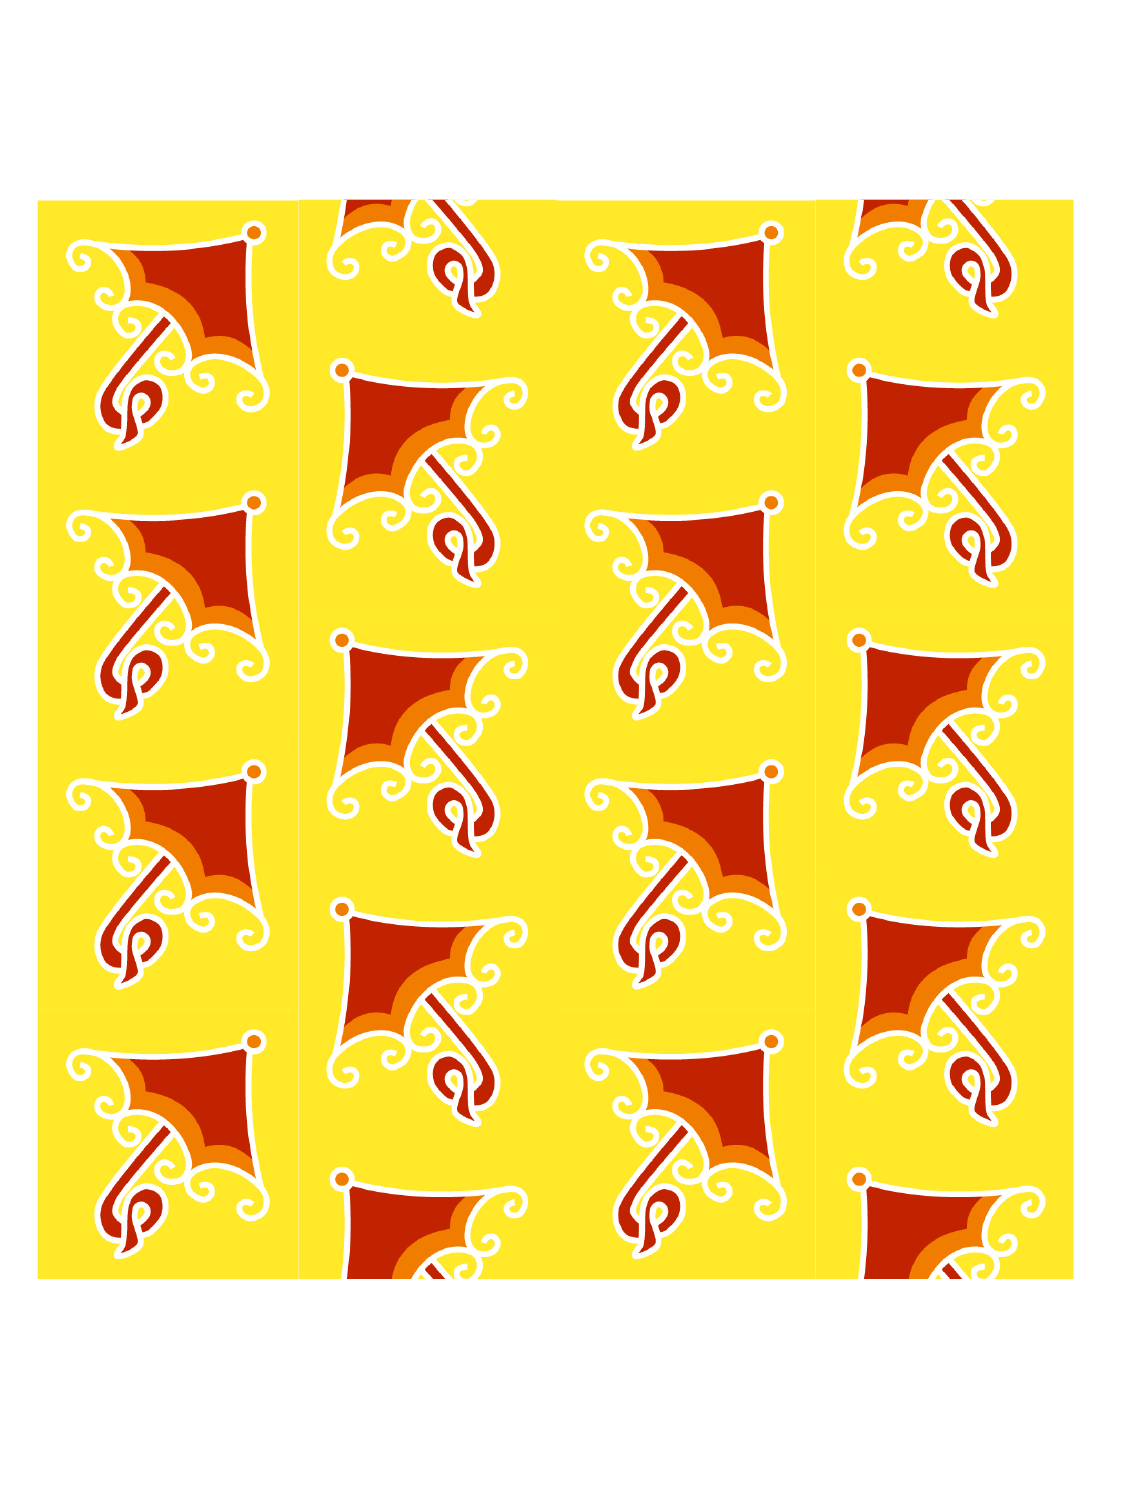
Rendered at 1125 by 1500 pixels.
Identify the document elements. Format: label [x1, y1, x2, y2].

list [37, 199, 1075, 1280]
